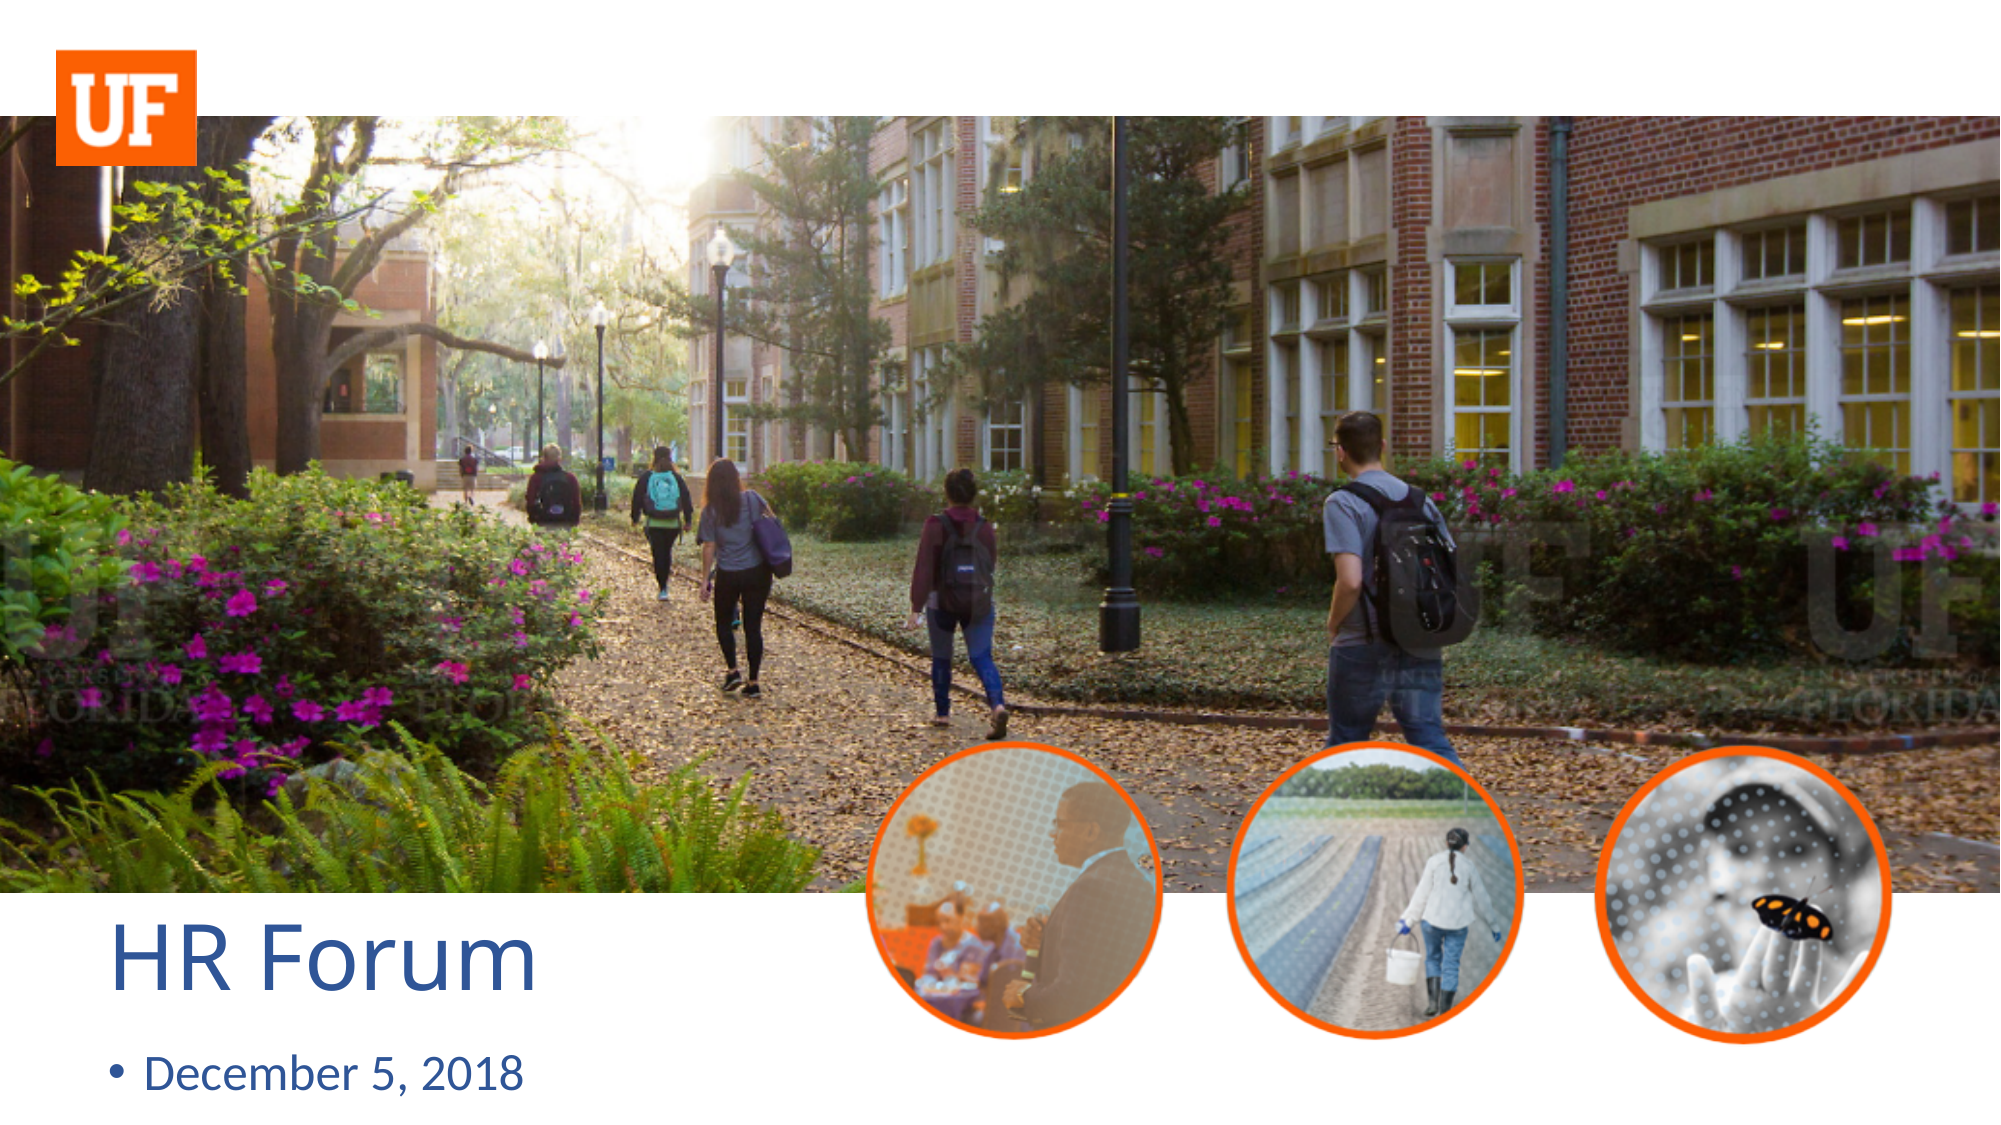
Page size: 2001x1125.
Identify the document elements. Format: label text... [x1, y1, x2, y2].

list December 5, 2018 [92, 1038, 1818, 1110]
picture [0, 49, 2000, 1077]
title HR Forum [92, 904, 837, 1038]
